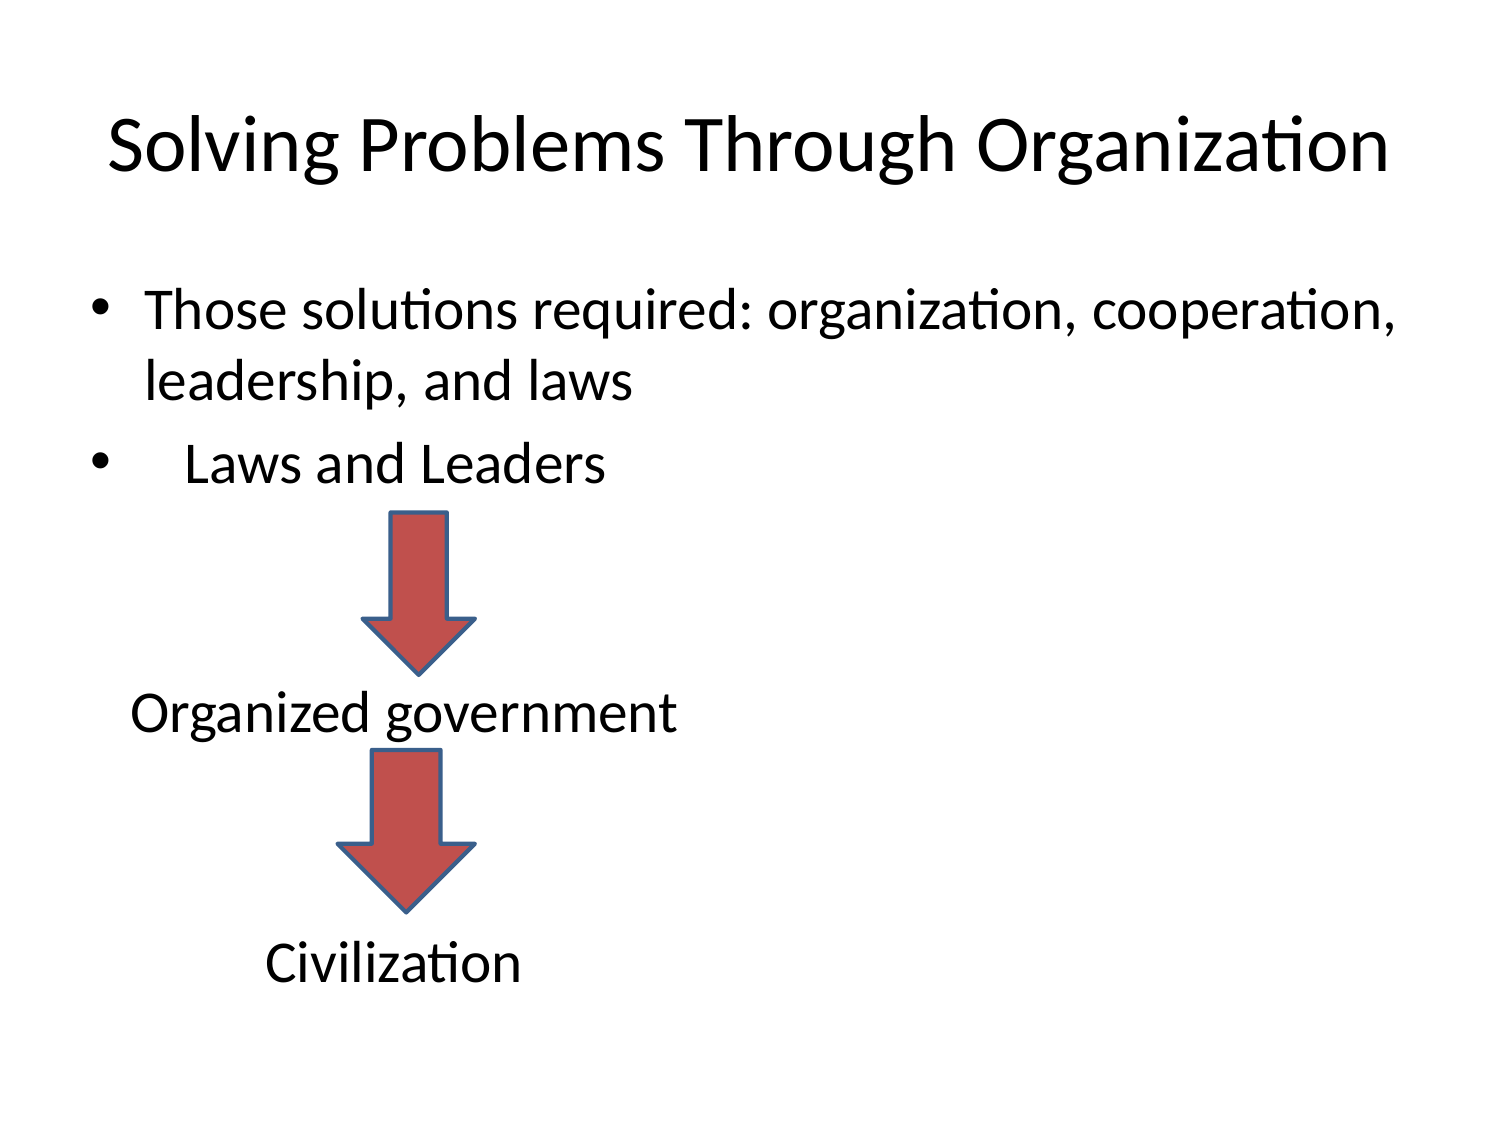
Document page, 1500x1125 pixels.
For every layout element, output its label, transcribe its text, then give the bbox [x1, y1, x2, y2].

title Solving Problems Through Organization [75, 45, 1425, 233]
list Those solutions required: organization, cooperation, leadership, and laws Laws and Leaders Organized government Civilization [75, 262, 1425, 1005]
text_box [360, 510, 477, 678]
text_box [335, 747, 477, 915]
